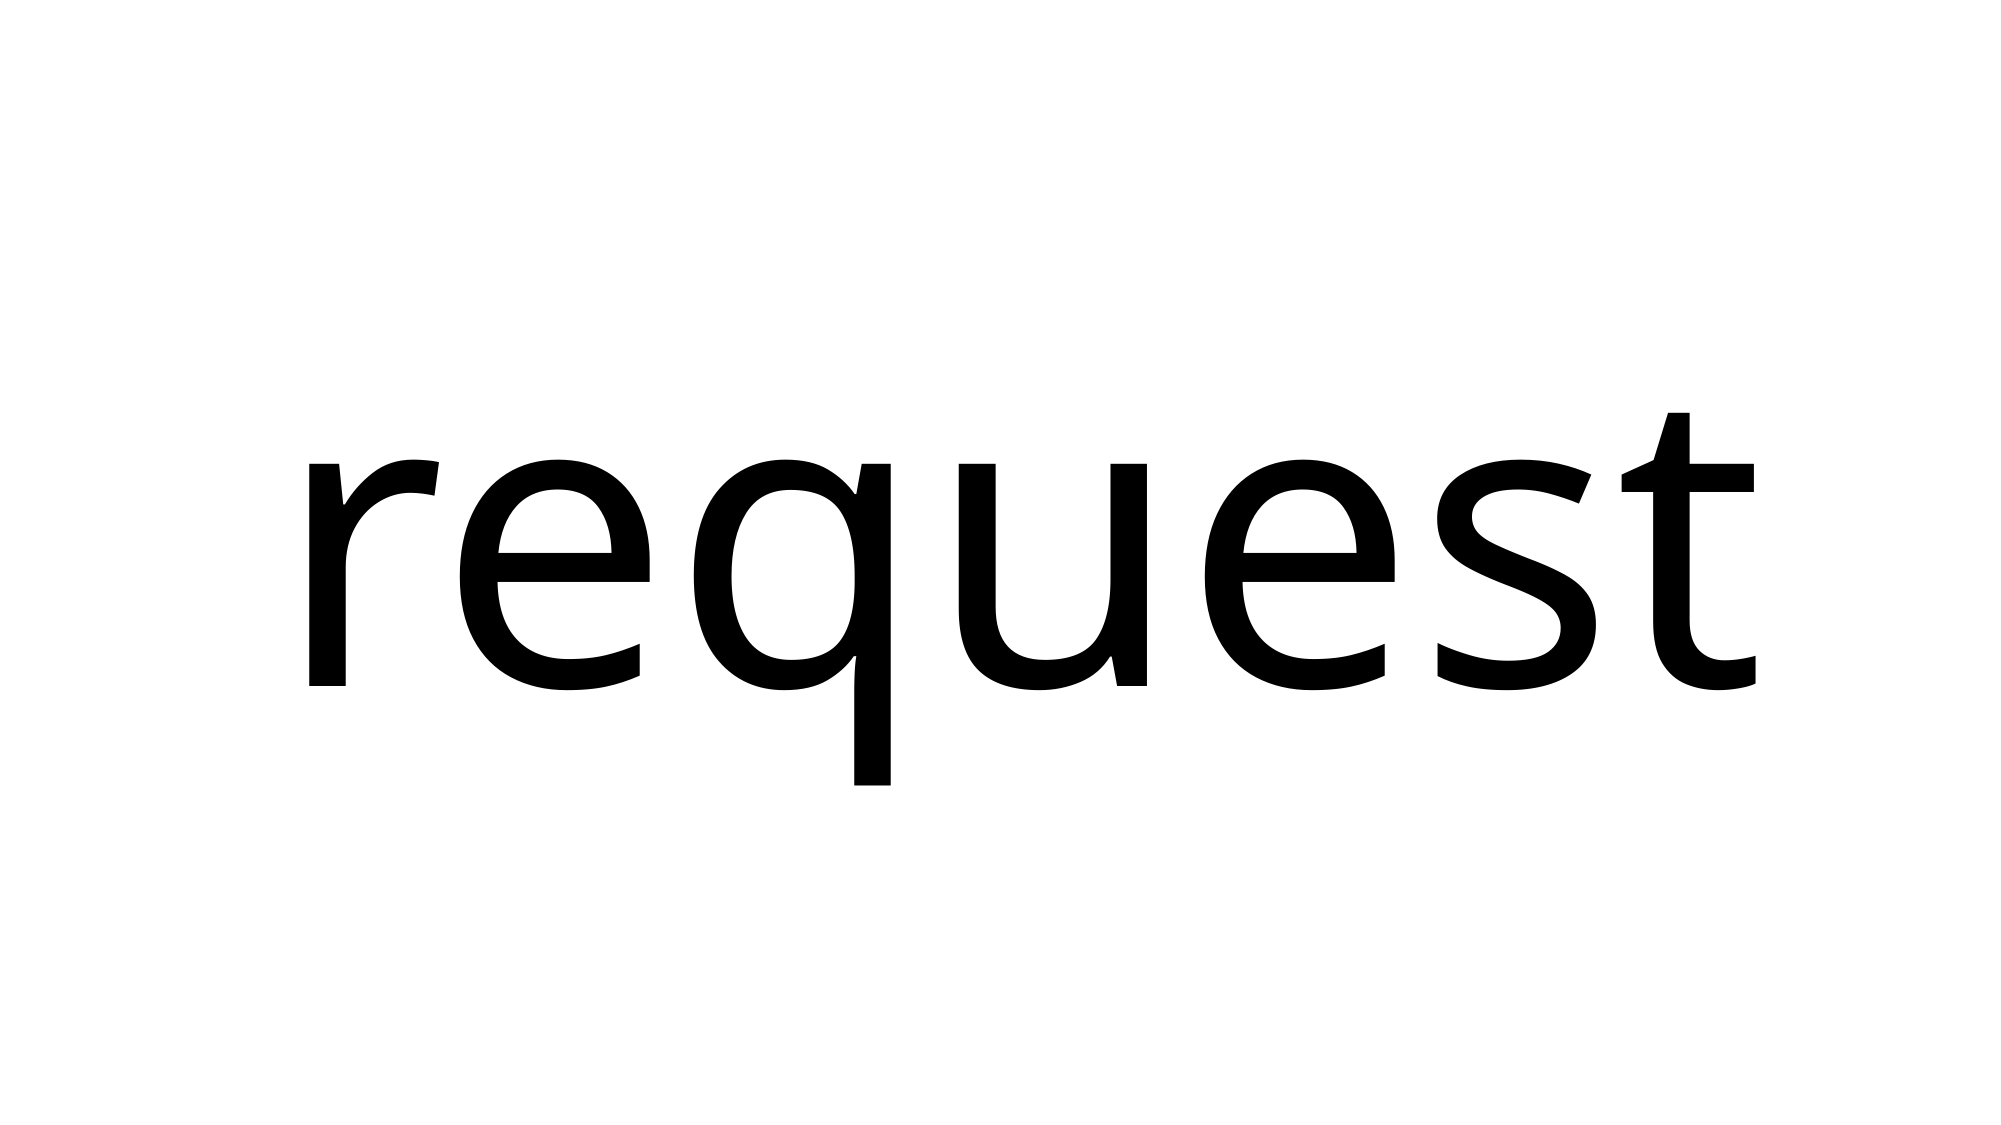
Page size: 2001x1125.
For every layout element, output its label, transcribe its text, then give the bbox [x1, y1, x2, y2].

text_box request [157, 443, 1883, 662]
